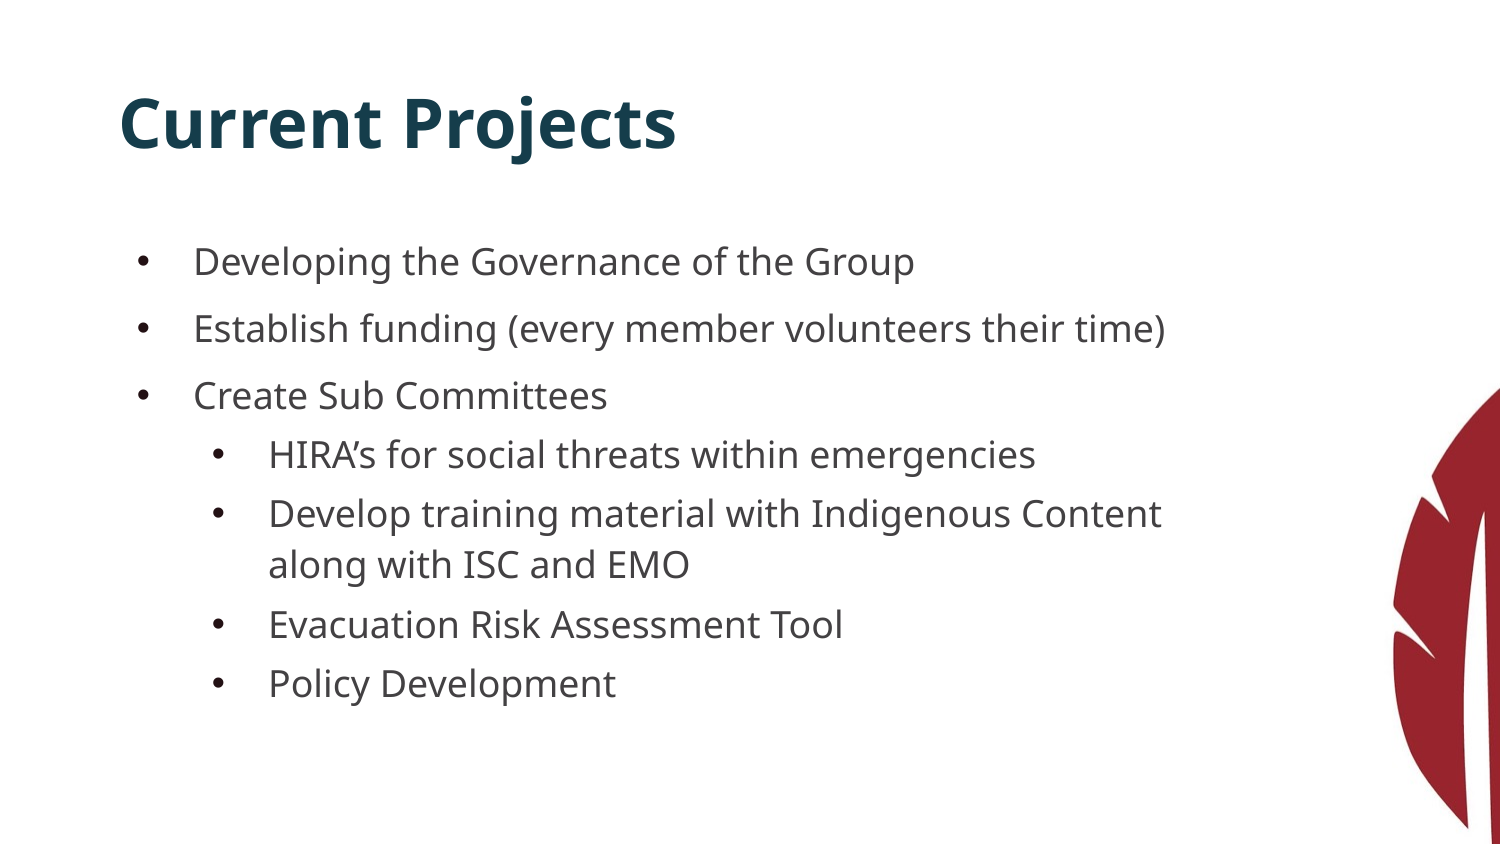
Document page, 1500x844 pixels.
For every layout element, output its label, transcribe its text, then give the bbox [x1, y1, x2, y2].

picture [0, 0, 1500, 844]
title Current Projects [103, 44, 1397, 208]
list Developing the Governance of the Group Establish funding (every member volunteers their time) Create Sub Committees HIRA’s for social threats within emergencies Develop training material with Indigenous Content along with ISC and EMO Evacuation Risk Assessment Tool Policy Development [103, 224, 1280, 760]
